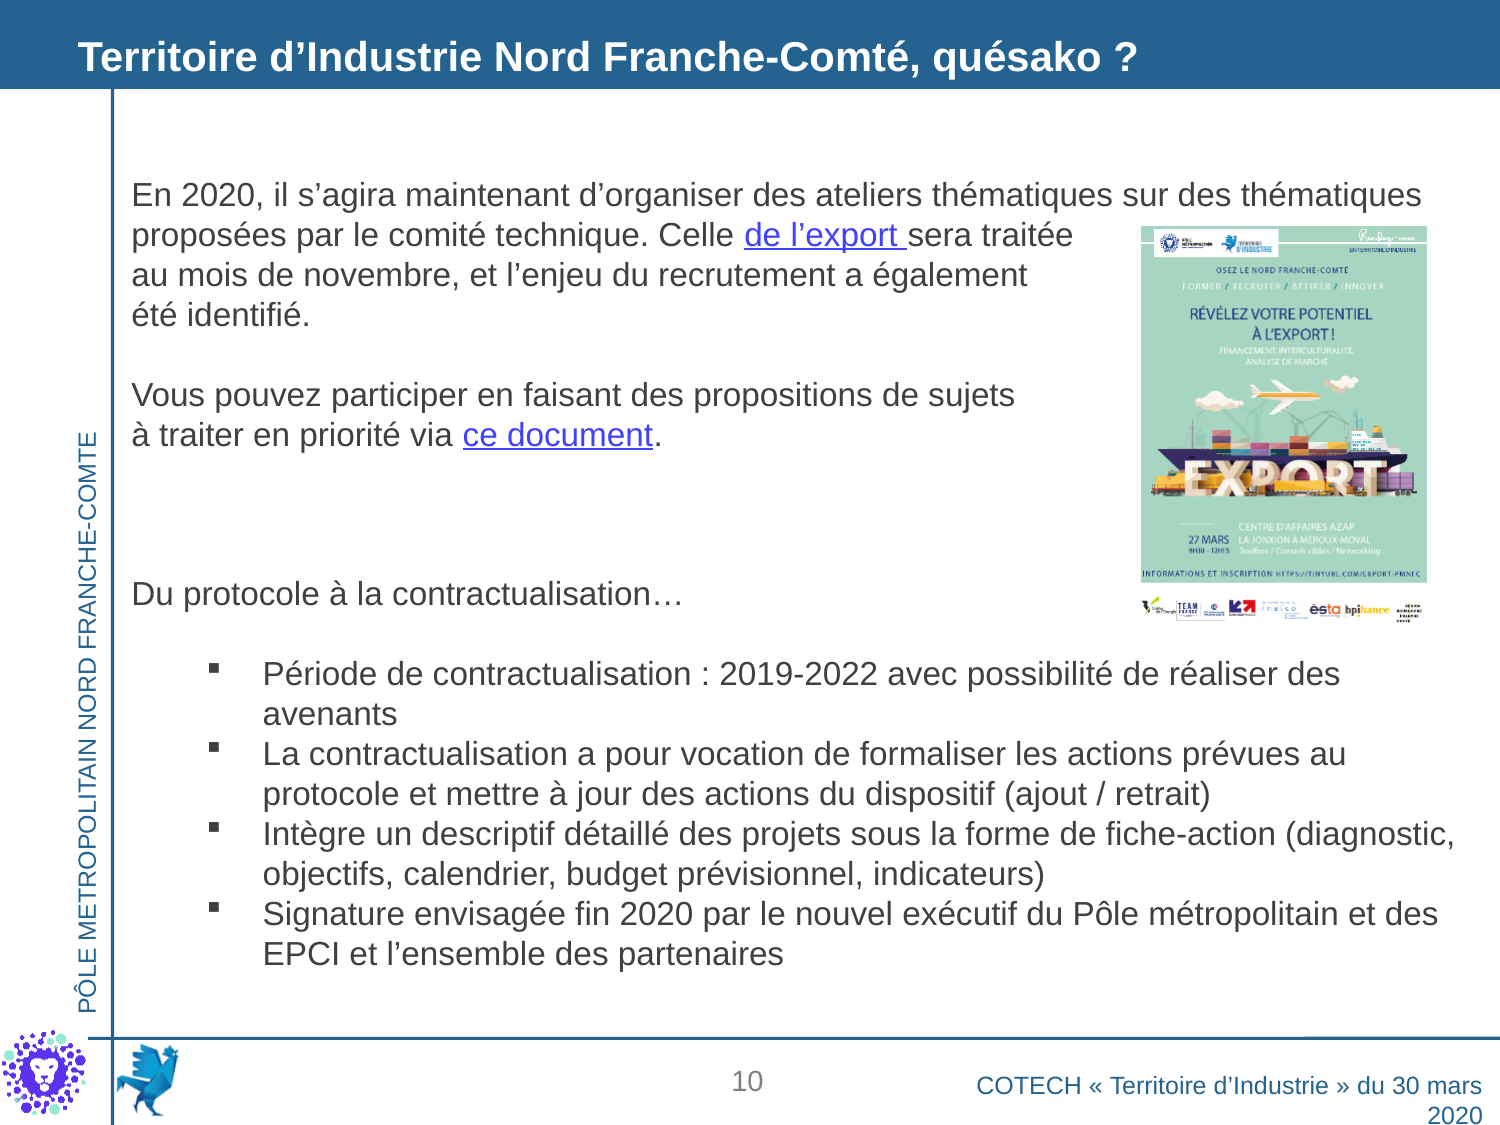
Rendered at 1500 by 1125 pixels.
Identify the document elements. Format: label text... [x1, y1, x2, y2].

text_box Territoire d’Industrie Nord Franche-Comté, quésako ? [62, 0, 1398, 147]
text_box En 2020, il s’agira maintenant d’organiser des ateliers thématiques sur des thématiques proposées par le comité technique. Celle de l’export sera traitée au mois de novembre, et l’enjeu du recrutement a également été identifié. Vous pouvez participer en faisant des propositions de sujets à traiter en priorité via ce document. Du protocole à la contractualisation… Période de contractualisation : 2019-2022 avec possibilité de réaliser des avenants La contractualisation a pour vocation de formaliser les actions prévues au protocole et mettre à jour des actions du dispositif (ajout / retrait) Intègre un descriptif détaillé des projets sous la forme de fiche-action (diagnostic, objectifs, calendrier, budget prévisionnel, indicateurs) Signature envisagée fin 2020 par le nouvel exécutif du Pôle métropolitain et des EPCI et l’ensemble des partenaires [116, 66, 1492, 1125]
picture [1141, 226, 1427, 629]
picture [0, 1029, 88, 1117]
